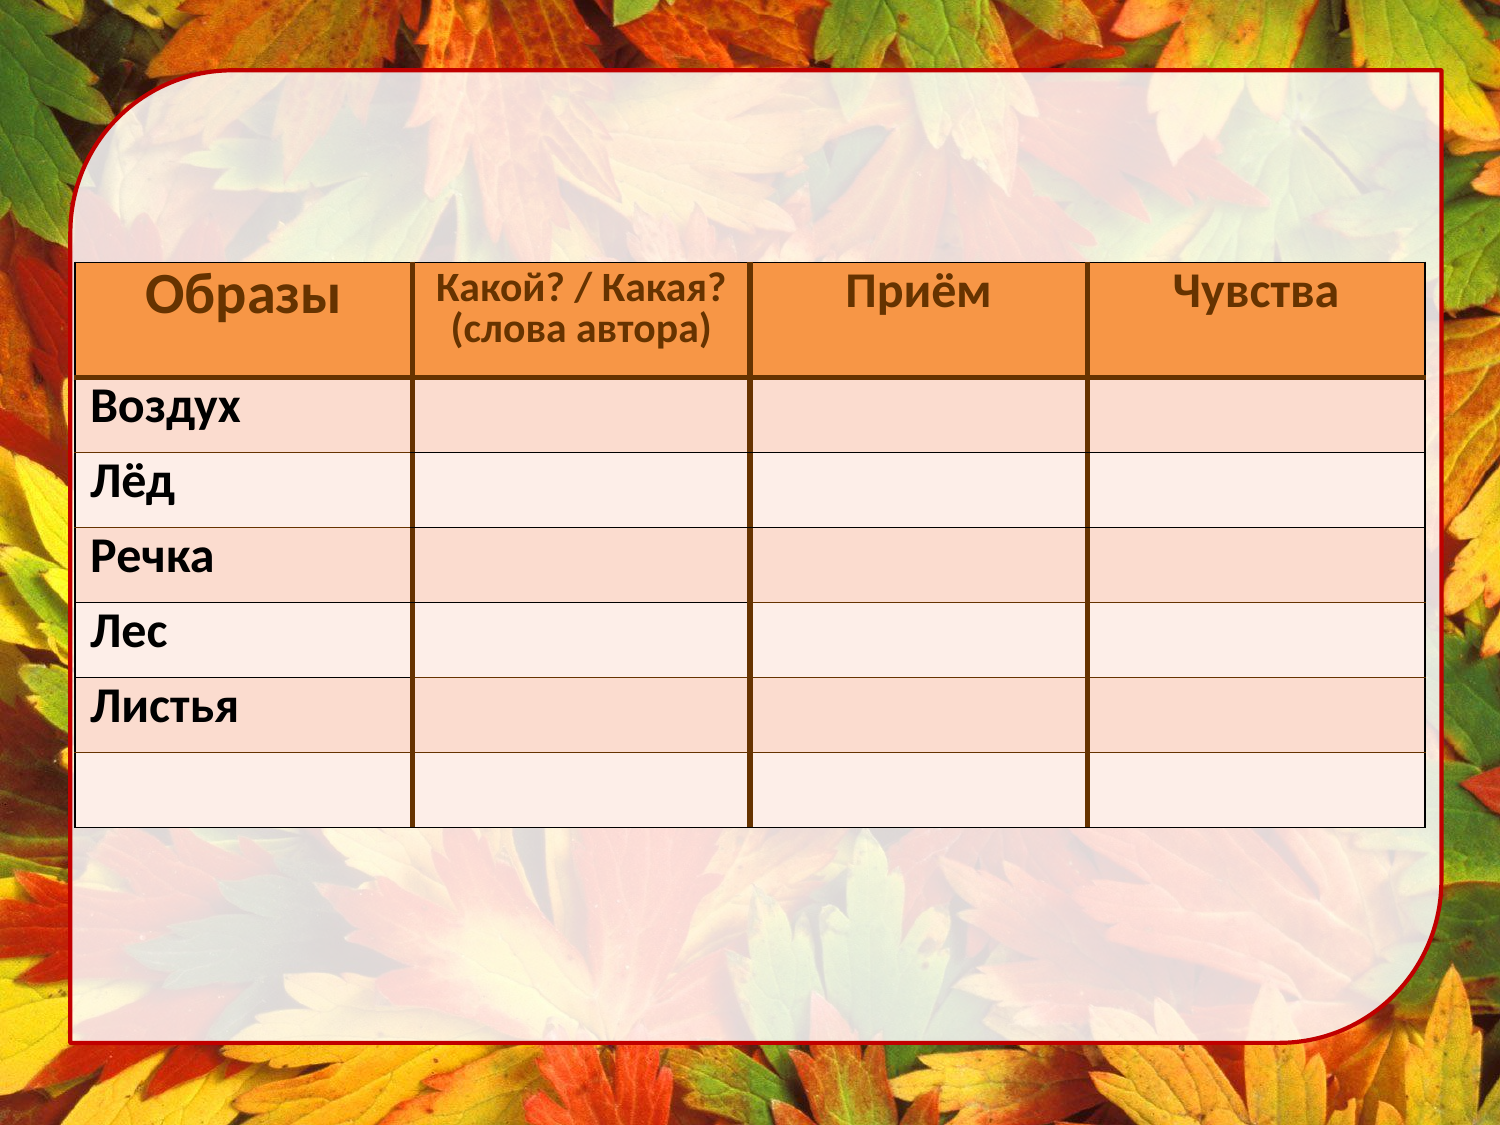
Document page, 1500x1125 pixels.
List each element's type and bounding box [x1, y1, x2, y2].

text_box [0, 0, 1500, 1125]
